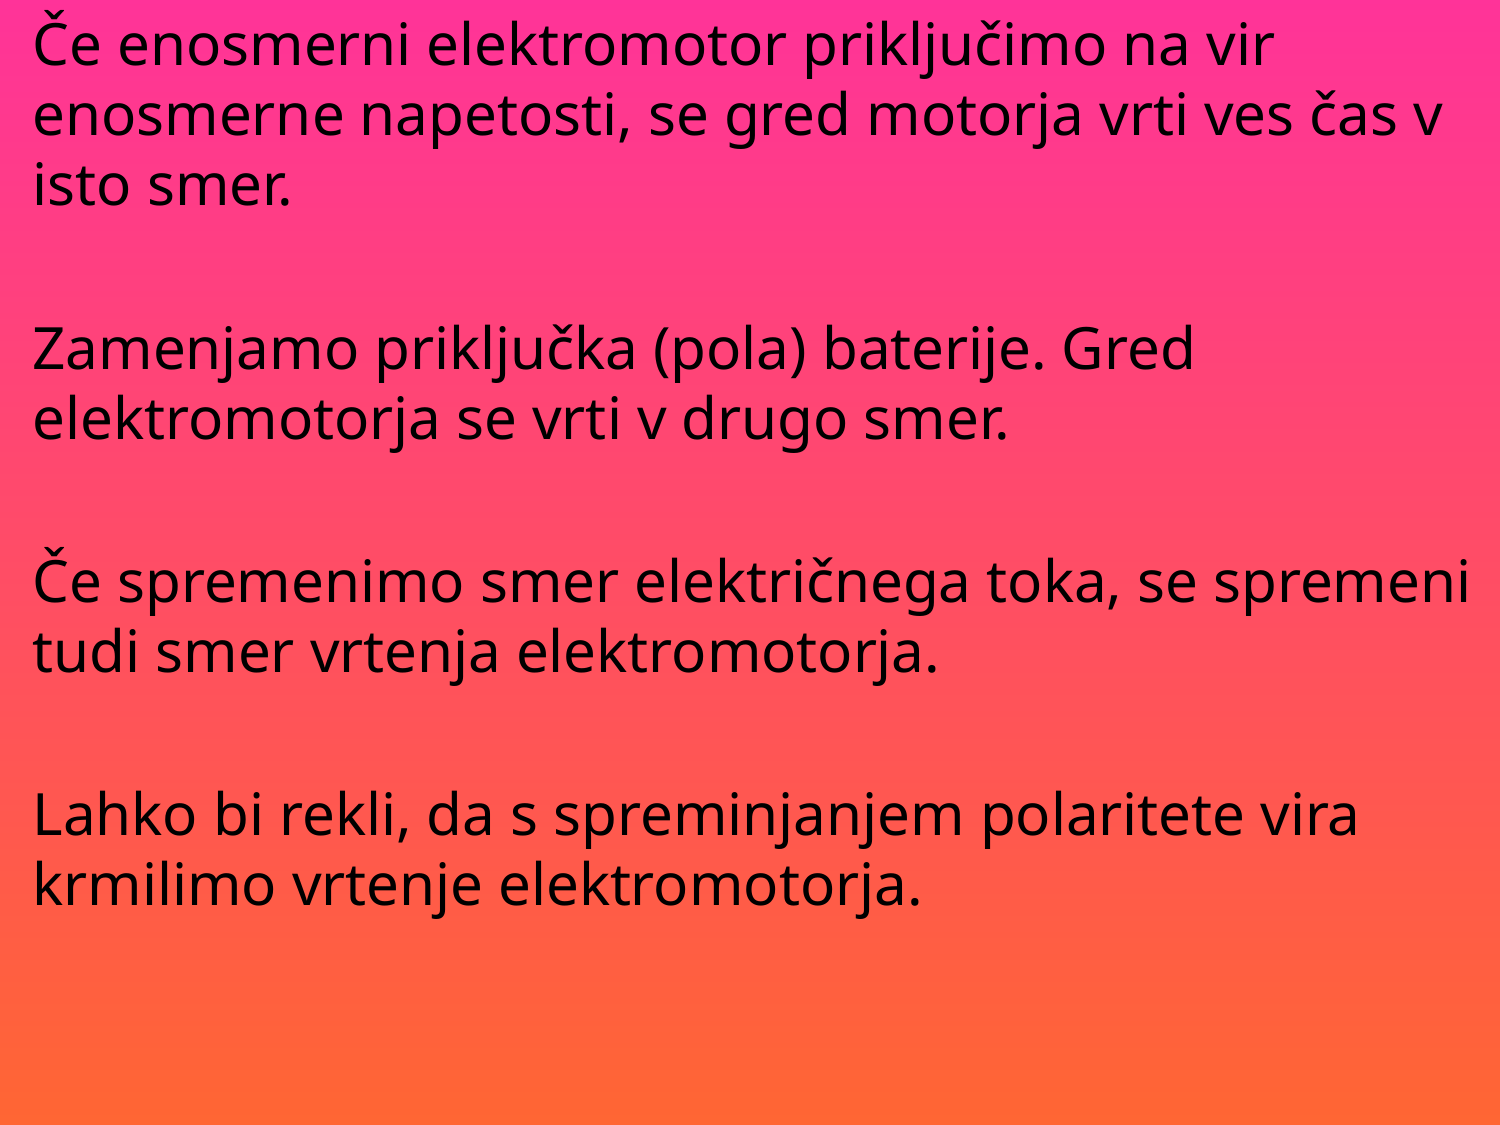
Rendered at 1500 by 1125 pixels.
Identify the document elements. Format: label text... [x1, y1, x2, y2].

subtitle Če enosmerni elektromotor priključimo na vir enosmerne napetosti, se gred motorja vrti ves čas v isto smer. Zamenjamo priključka (pola) baterije. Gred elektromotorja se vrti v drugo smer. Če spremenimo smer električnega toka, se spremeni tudi smer vrtenja elektromotorja. Lahko bi rekli, da s spreminjanjem polaritete vira krmilimo vrtenje elektromotorja. [17, 0, 1500, 1125]
